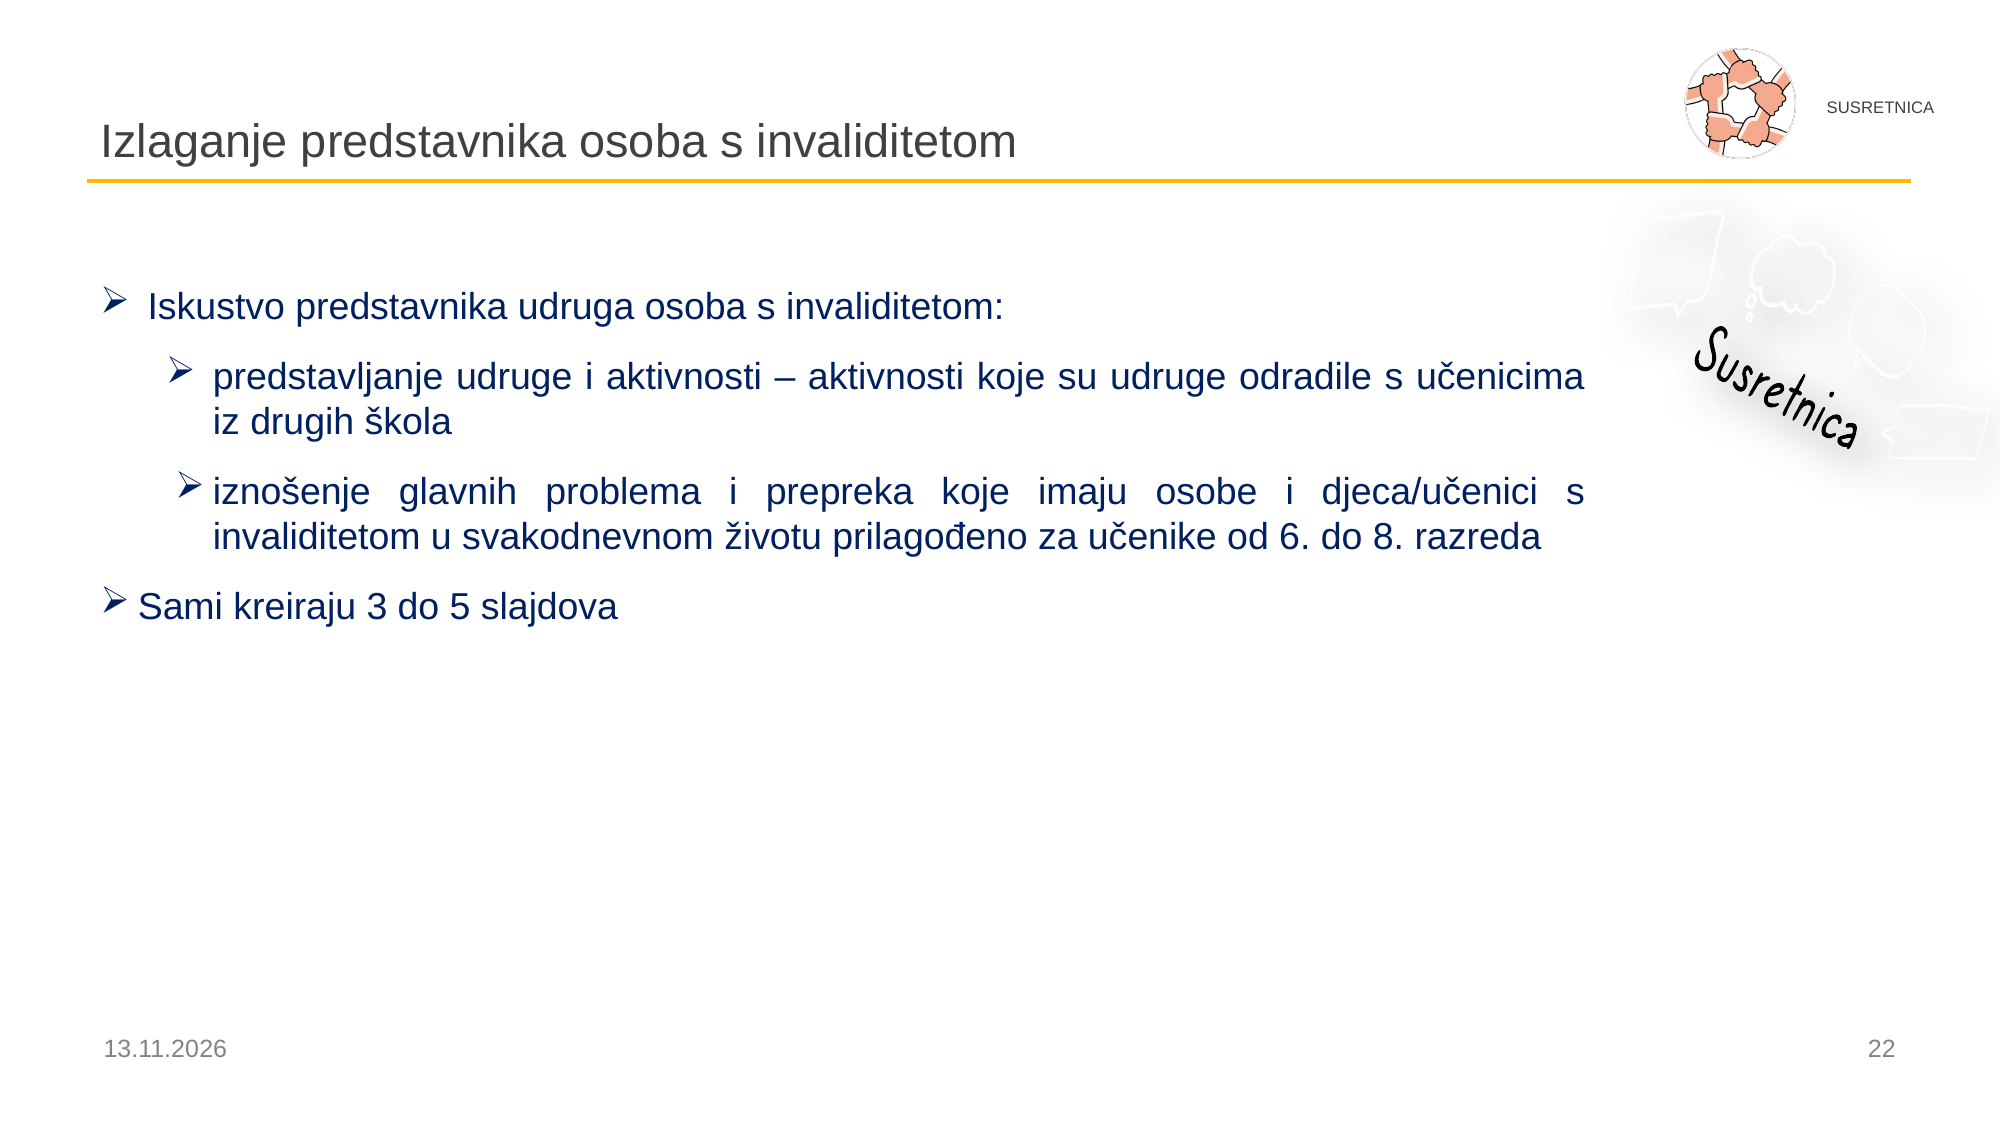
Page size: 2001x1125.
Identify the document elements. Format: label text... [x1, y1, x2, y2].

slide_number 22 [1373, 1017, 1911, 1078]
list Iskustvo predstavnika udruga osoba s invaliditetom: predstavljanje udruge i aktivnosti – aktivnosti koje su udruge odradile s učenicima iz drugih škola iznošenje glavnih problema i prepreka koje imaju osobe i djeca/učenici s invaliditetom u svakodnevnom životu prilagođeno za učenike od 6. do 8. razreda Sami kreiraju 3 do 5 slajdova [85, 204, 1600, 1032]
title Izlaganje predstavnika osoba s invaliditetom [85, 47, 1953, 176]
picture [1585, 165, 2000, 524]
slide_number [88, 1017, 626, 1078]
